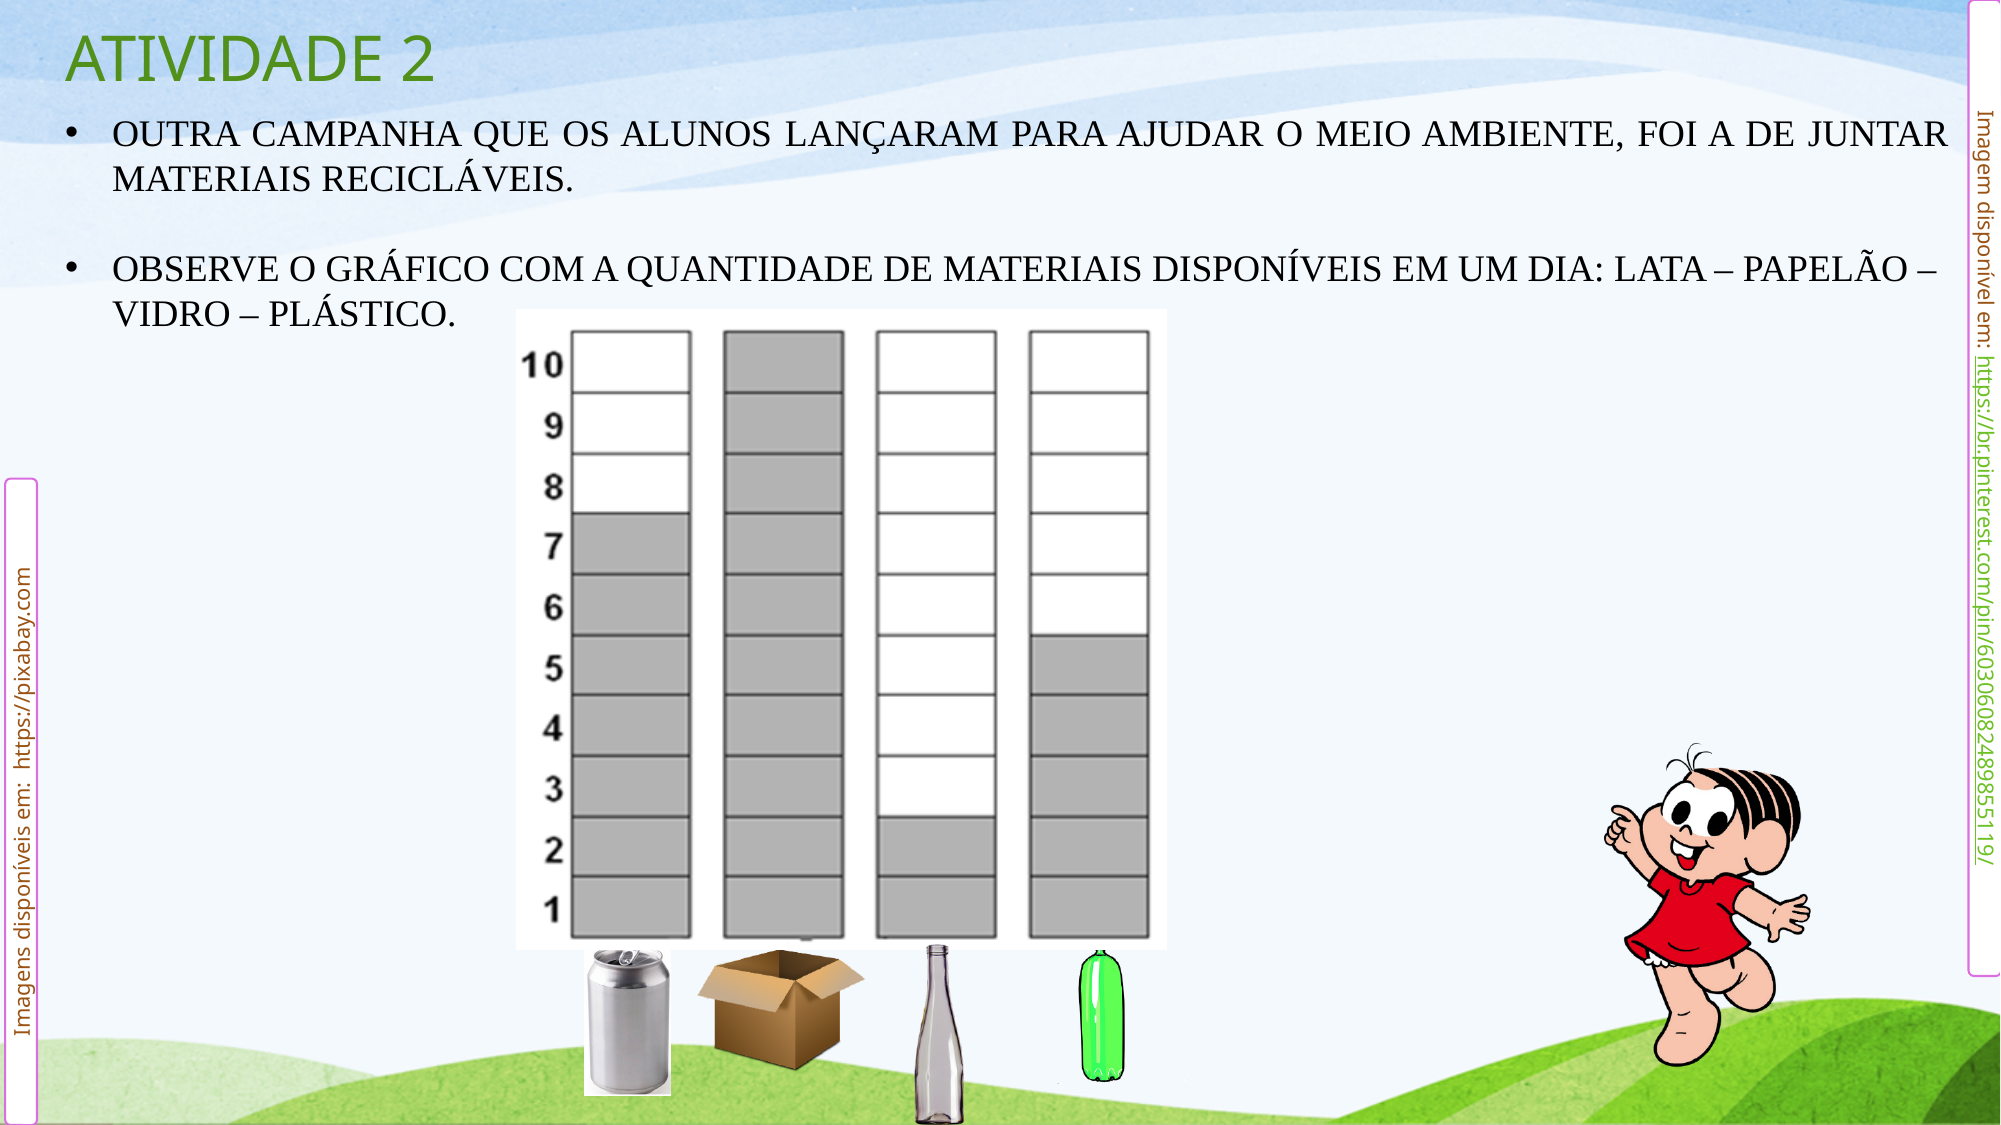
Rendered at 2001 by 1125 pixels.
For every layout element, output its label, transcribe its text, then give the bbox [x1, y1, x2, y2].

picture [0, 678, 6, 1125]
text_box ATIVIDADE 2 [50, 9, 470, 98]
picture [0, 0, 2001, 1125]
text_box OUTRA CAMPANHA QUE OS ALUNOS LANÇARAM PARA AJUDAR O MEIO AMBIENTE, FOI A DE JUNTAR MATERIAIS RECICLÁVEIS. OBSERVE O GRÁFICO COM A QUANTIDADE DE MATERIAIS DISPONÍVEIS EM UM DIA: LATA – PAPELÃO – VIDRO – PLÁSTICO. [50, 101, 1964, 522]
text_box [0, 98, 1870, 678]
text_box Imagem disponível em: https://br.pinterest.com/pin/60306082489855119/ [1967, 0, 2000, 978]
footer Imagens disponíveis em: https://pixabay.com [4, 477, 39, 1125]
